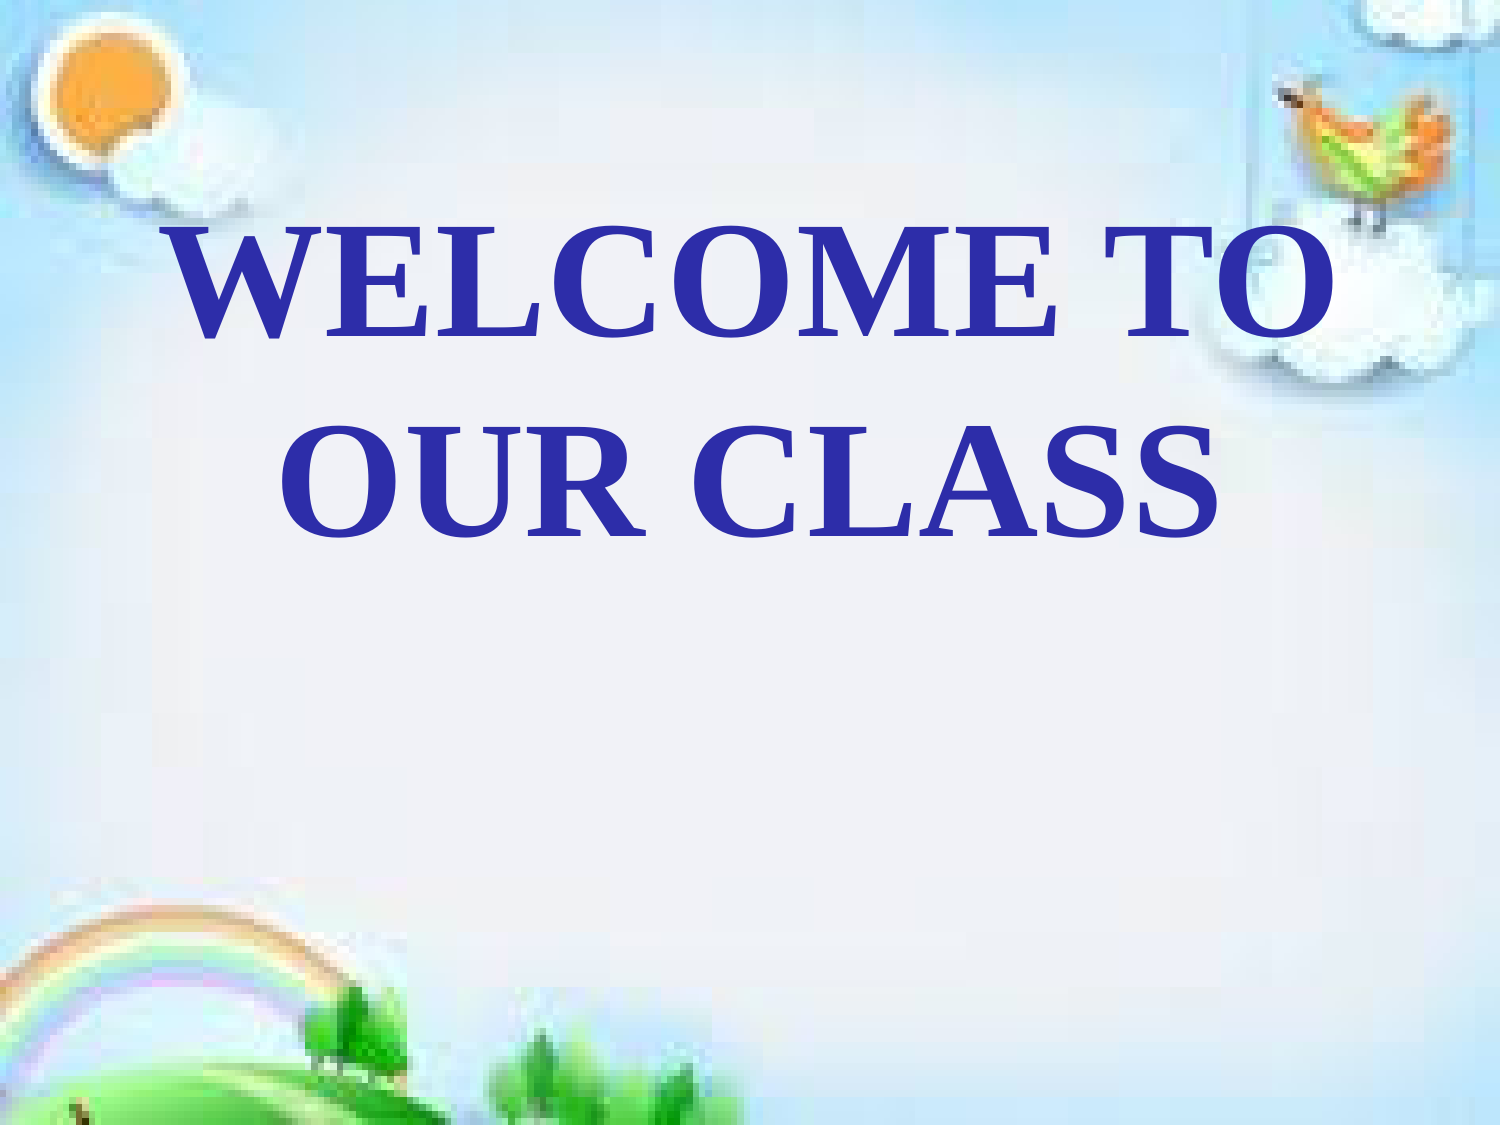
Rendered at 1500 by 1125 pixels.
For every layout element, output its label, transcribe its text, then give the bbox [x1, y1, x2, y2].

picture [0, 0, 1500, 1125]
title WELCOME TO OUR CLASS [112, 349, 1388, 591]
